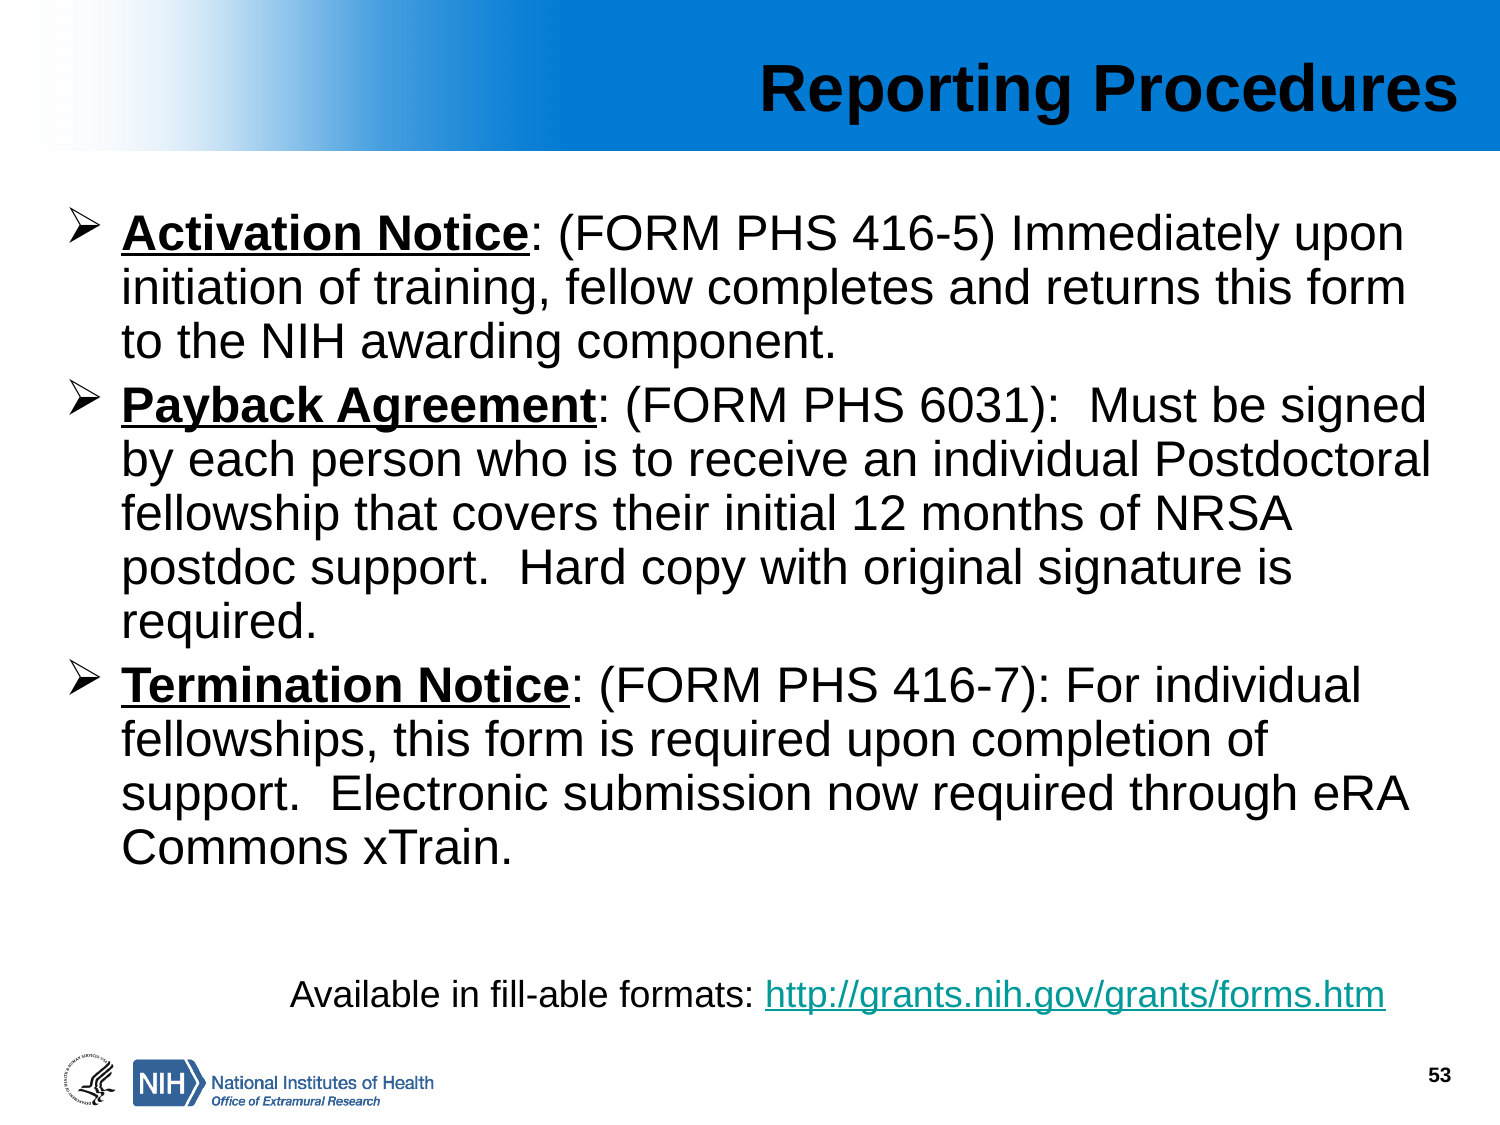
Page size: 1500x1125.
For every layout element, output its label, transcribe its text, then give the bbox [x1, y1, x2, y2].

picture [64, 1054, 116, 1106]
list Activation Notice: (FORM PHS 416-5) Immediately upon initiation of training, fellow completes and returns this form to the NIH awarding component. Payback Agreement: (FORM PHS 6031): Must be signed by each person who is to receive an individual Postdoctoral fellowship that covers their initial 12 months of NRSA postdoc support. Hard copy with original signature is required. Termination Notice: (FORM PHS 416-7): For individual fellowships, this form is required upon completion of support. Electronic submission now required through eRA Commons xTrain. [50, 200, 1450, 1025]
text_box Available in fill-able formats: http://grants.nih.gov/grants/forms.htm [274, 962, 1488, 1023]
picture [125, 1049, 439, 1113]
picture [0, 0, 1500, 151]
title Reporting Procedures [125, 37, 1475, 125]
slide_number 53 [1403, 1053, 1467, 1104]
